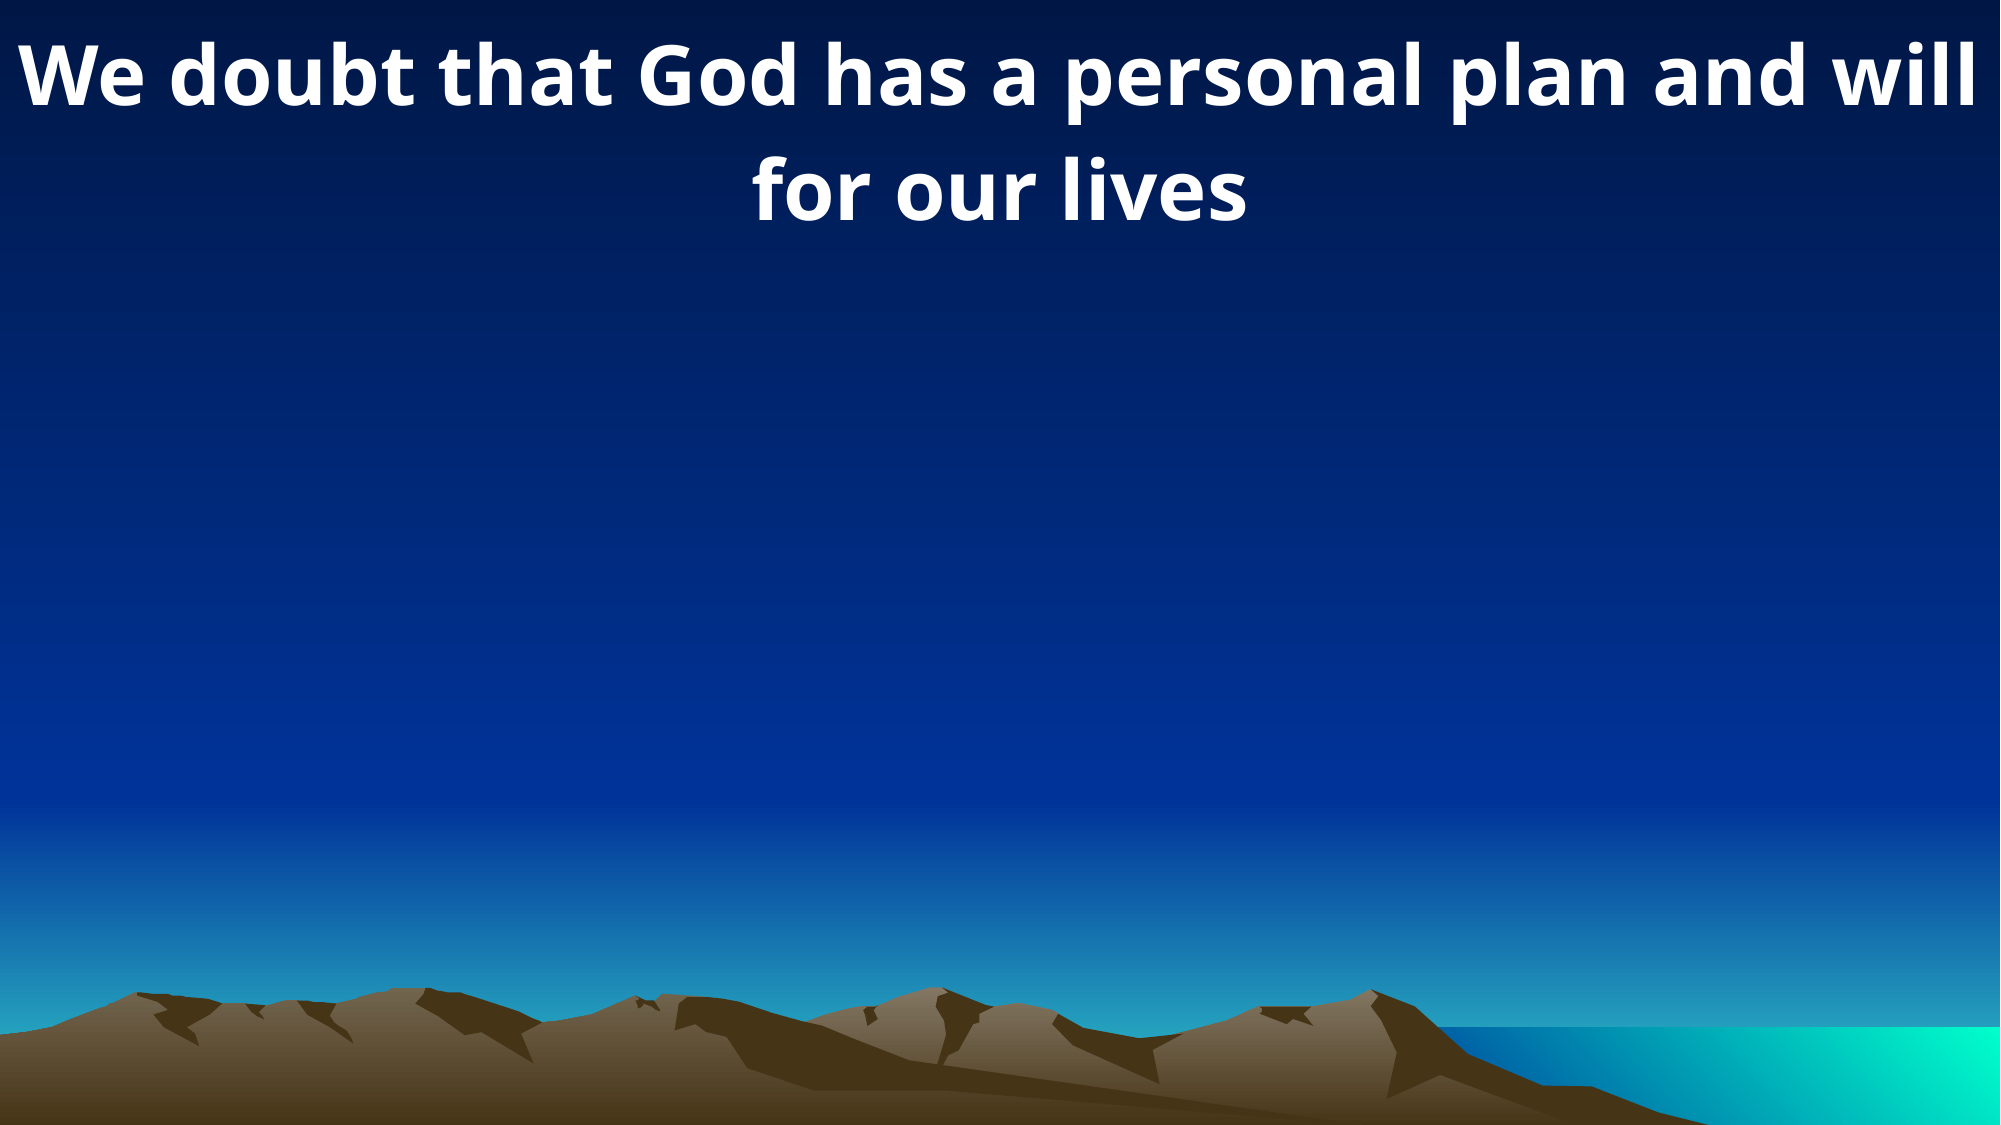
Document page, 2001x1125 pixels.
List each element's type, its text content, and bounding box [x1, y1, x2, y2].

text_box We doubt that God has a personal plan and will for our lives [0, 0, 2000, 825]
